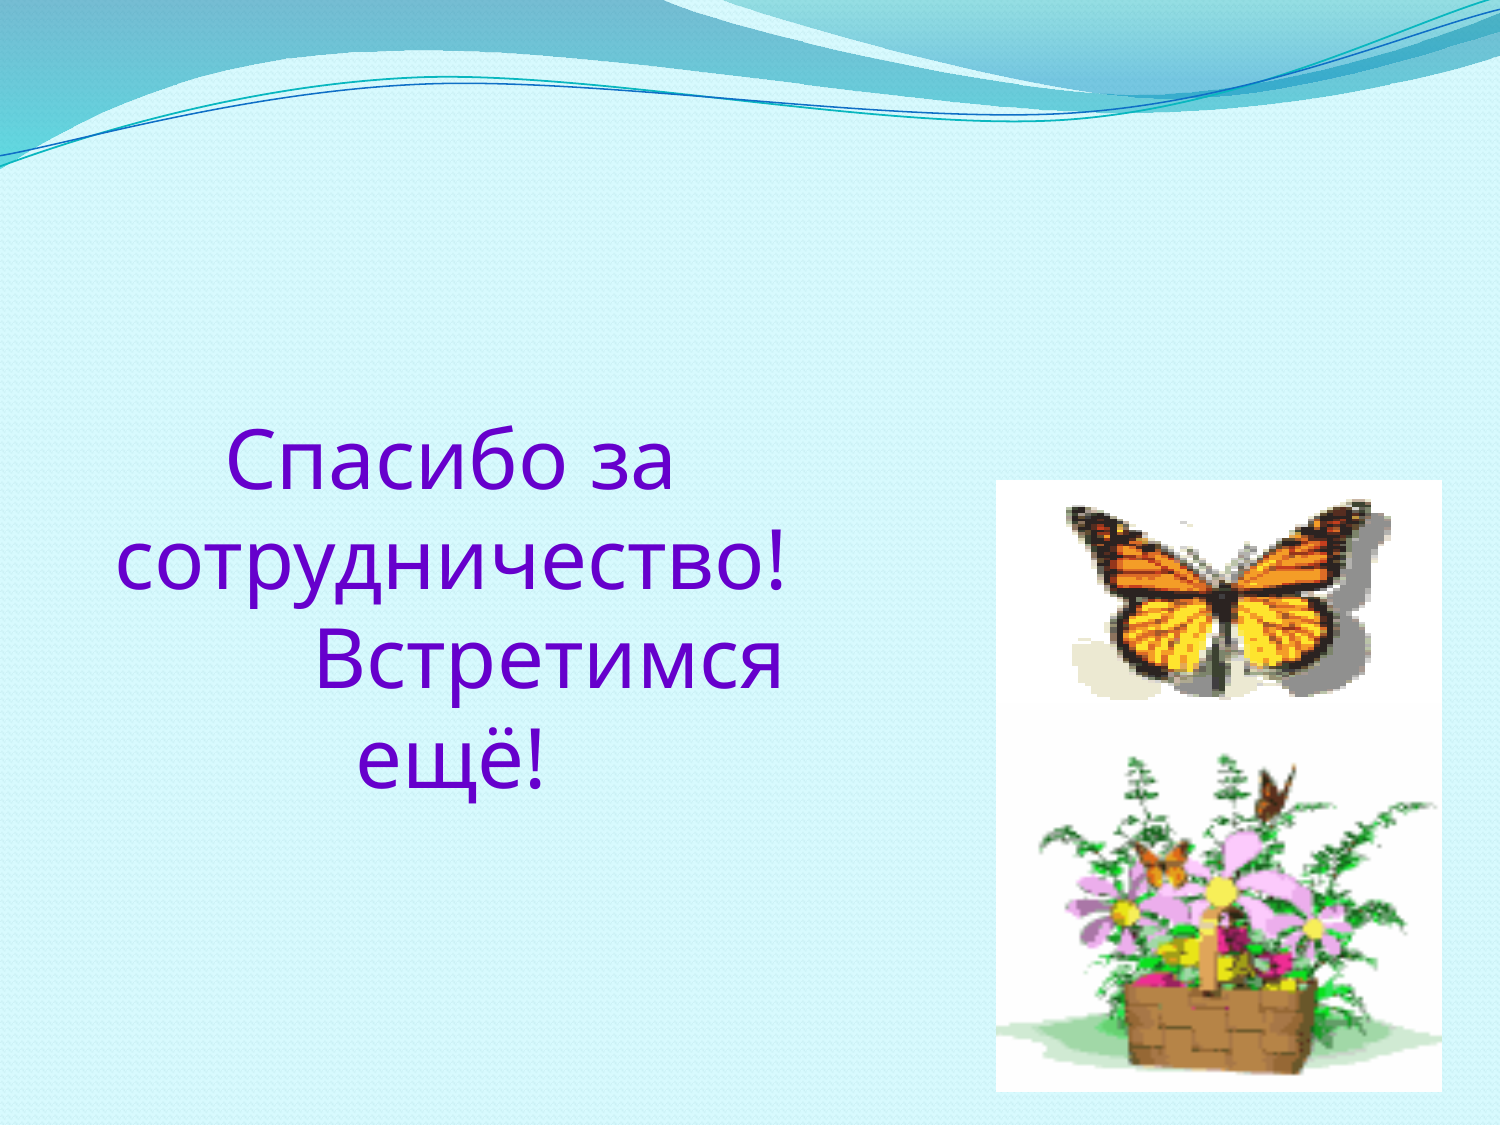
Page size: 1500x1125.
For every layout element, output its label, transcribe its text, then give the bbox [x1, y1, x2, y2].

text_box Спасибо за сотрудничество! Встретимся ещё! [70, 398, 833, 814]
picture [995, 712, 1442, 1093]
list [75, 317, 1425, 1038]
picture [995, 480, 1442, 704]
